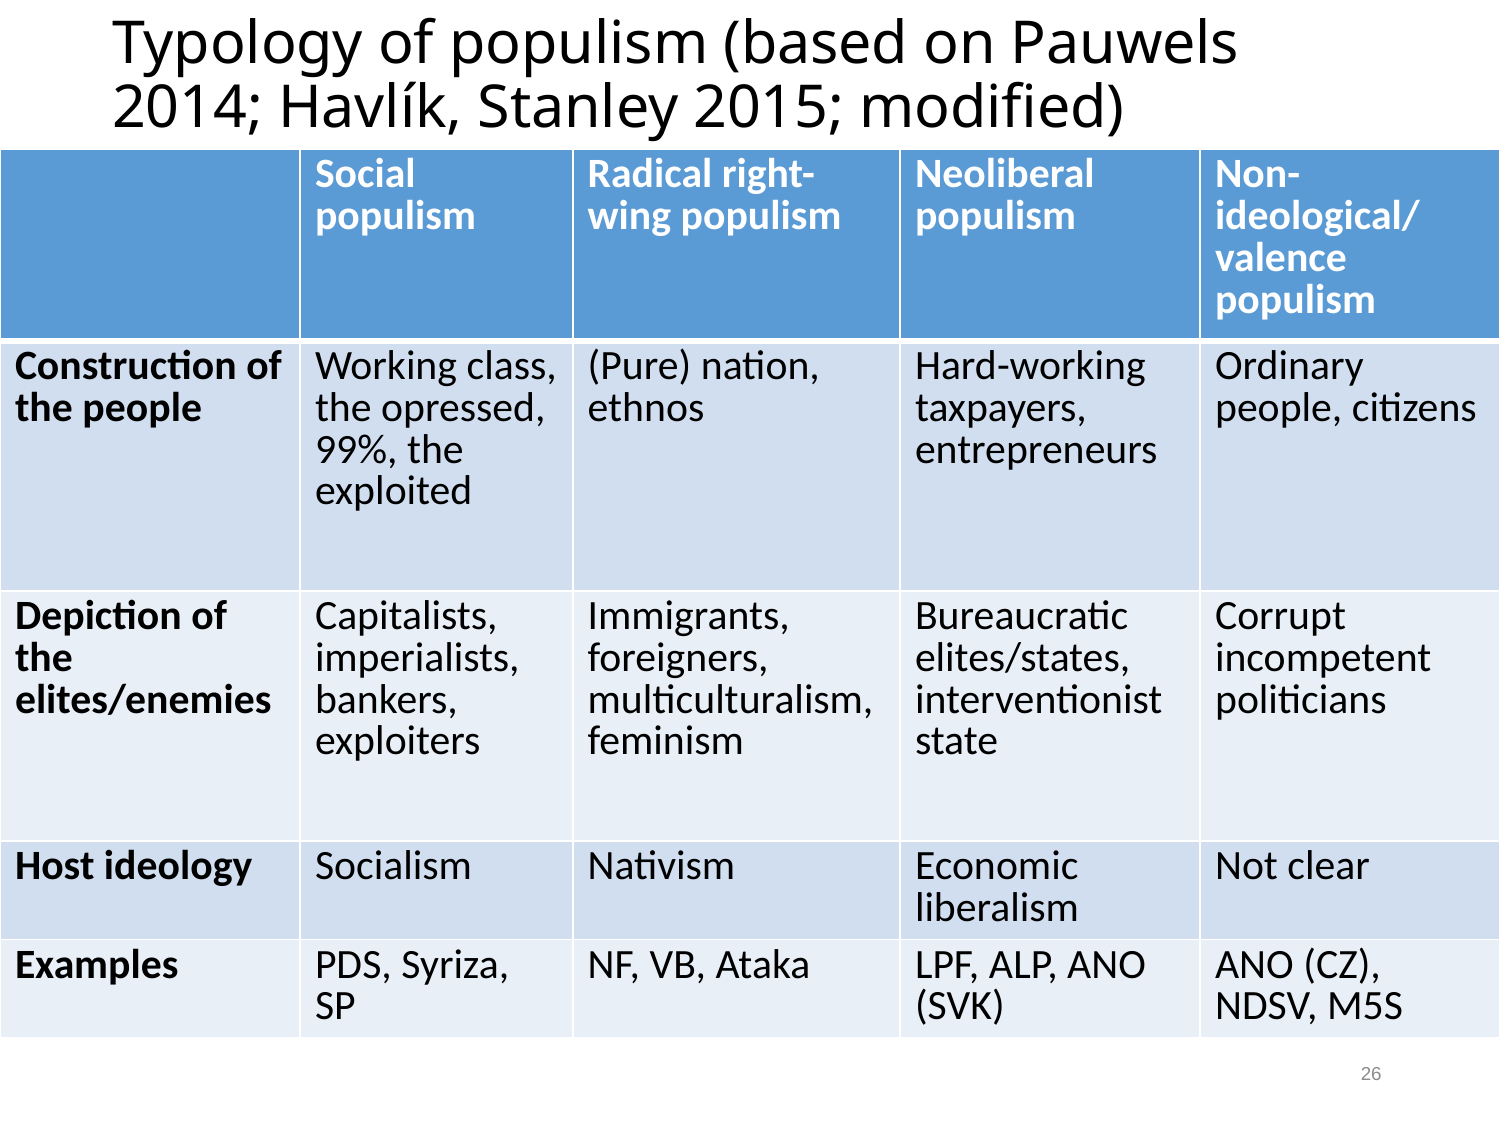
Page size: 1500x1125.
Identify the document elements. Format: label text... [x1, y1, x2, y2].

table_header Radical right-wing populism [574, 150, 899, 338]
table_cell Examples [1, 940, 299, 1037]
table_cell Ordinary people, citizens [1201, 344, 1499, 590]
table_cell LPF, ALP, ANO (SVK) [901, 940, 1199, 1037]
title Typology of populism (based on Pauwels 2014; Havlík, Stanley 2015; modified) [97, 3, 1392, 148]
table_cell ANO (CZ), NDSV, M5S [1201, 940, 1499, 1037]
table_cell Not clear [1201, 842, 1499, 939]
table_header Non-ideological/valence populism [1201, 150, 1499, 338]
table_cell (Pure) nation, ethnos [574, 344, 899, 590]
table_cell Economic liberalism [901, 842, 1199, 939]
table_cell Depiction of the elites/enemies [1, 592, 299, 840]
table_cell Bureaucratic elites/states, interventionist state [901, 592, 1199, 840]
table_cell Construction of the people [1, 344, 299, 590]
table_cell PDS, Syriza, SP [301, 940, 572, 1037]
table_cell NF, VB, Ataka [574, 940, 899, 1037]
table_cell Capitalists, imperialists, bankers, exploiters [301, 592, 572, 840]
table_cell Nativism [574, 842, 899, 939]
table_header [1, 150, 299, 338]
slide_number 26 [1059, 1042, 1397, 1103]
table_cell Immigrants, foreigners, multiculturalism, feminism [574, 592, 899, 840]
table_cell Hard-working taxpayers, entrepreneurs [901, 344, 1199, 590]
table_cell Host ideology [1, 842, 299, 939]
table_cell Working class, the opressed, 99%, the exploited [301, 344, 572, 590]
table_cell Socialism [301, 842, 572, 939]
table_header Social populism [301, 150, 572, 338]
table_cell Corrupt incompetent politicians [1201, 592, 1499, 840]
table_header Neoliberal populism [901, 150, 1199, 338]
